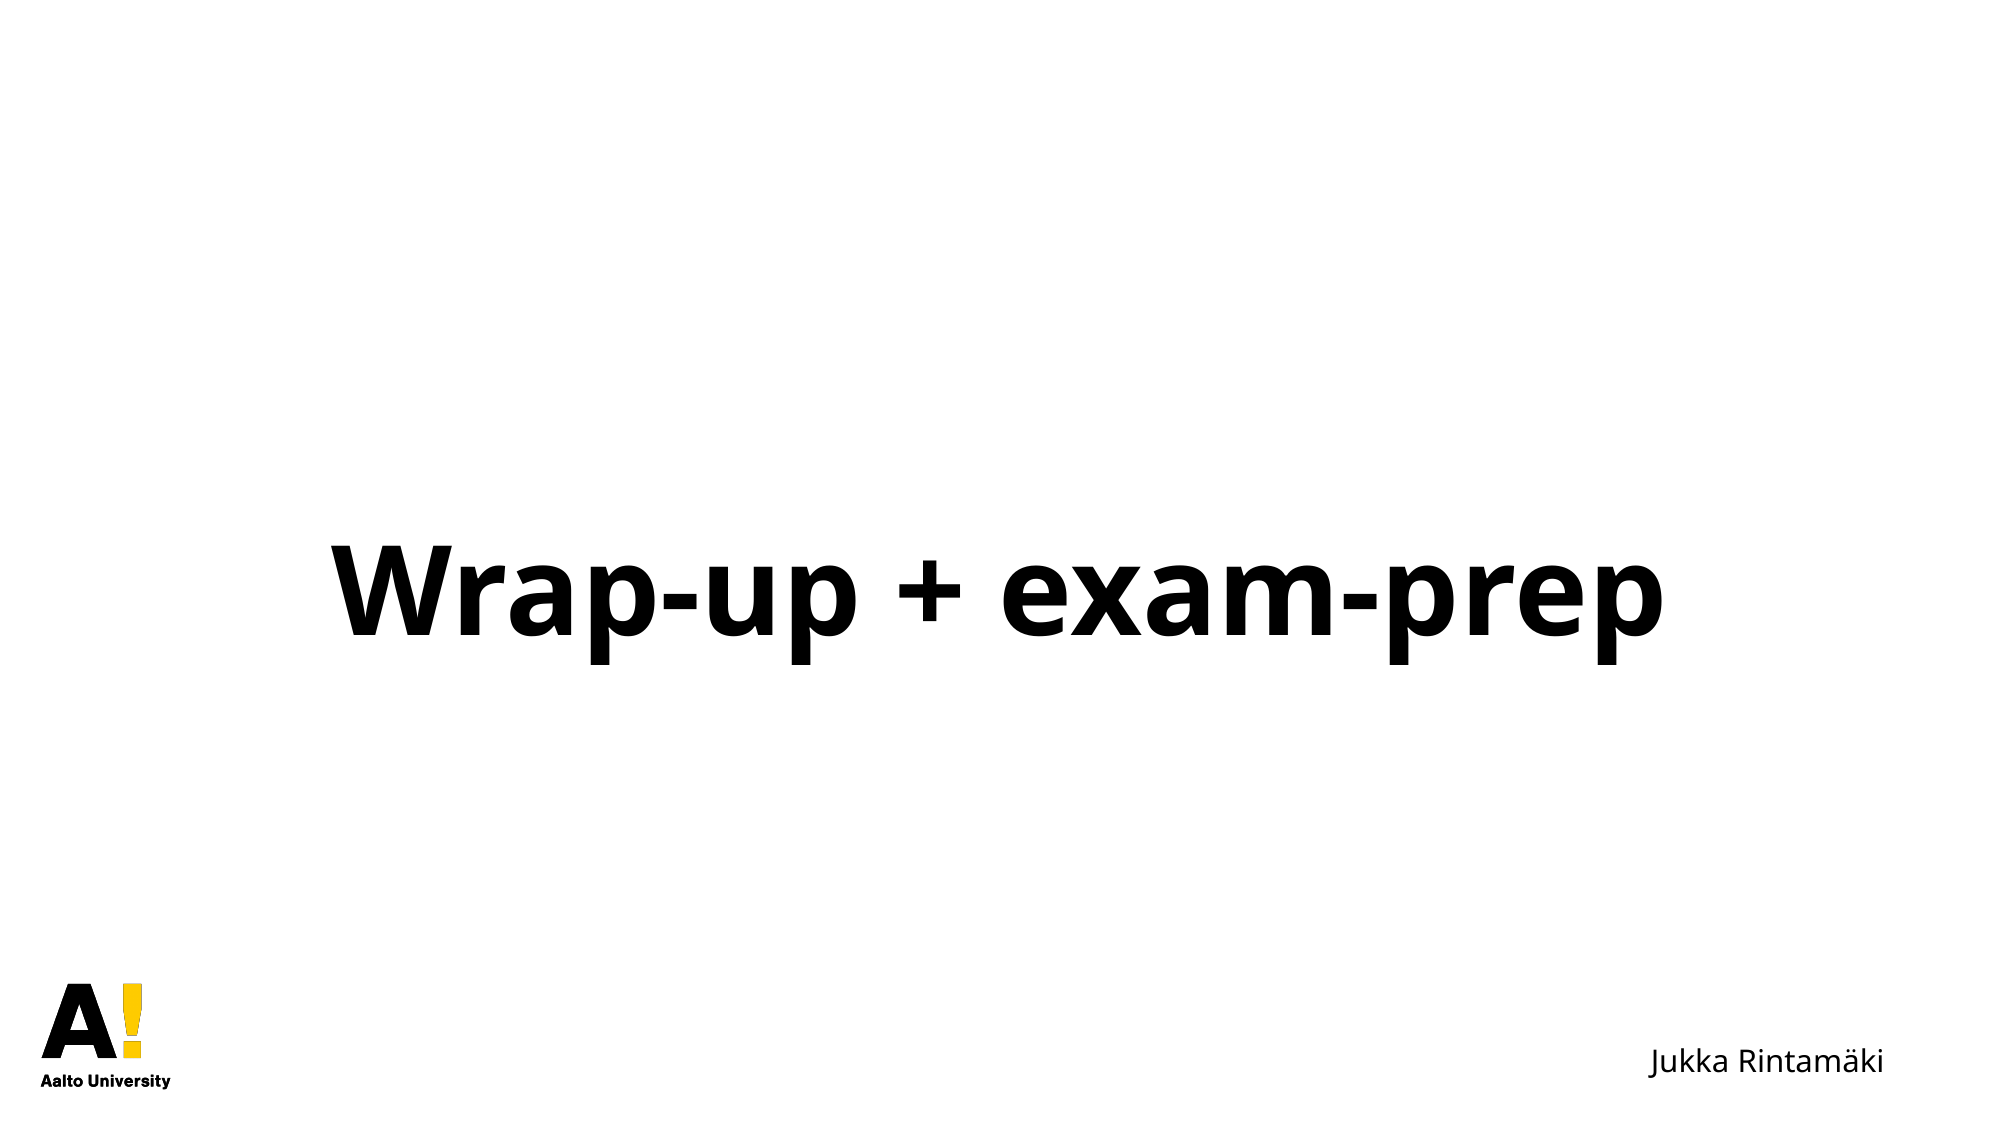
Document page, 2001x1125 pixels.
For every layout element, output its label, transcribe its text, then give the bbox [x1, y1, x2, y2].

title Wrap-up + exam-prep [249, 278, 1750, 671]
picture [35, 978, 176, 1095]
text_box Jukka Rintamäki [1635, 1037, 2000, 1095]
